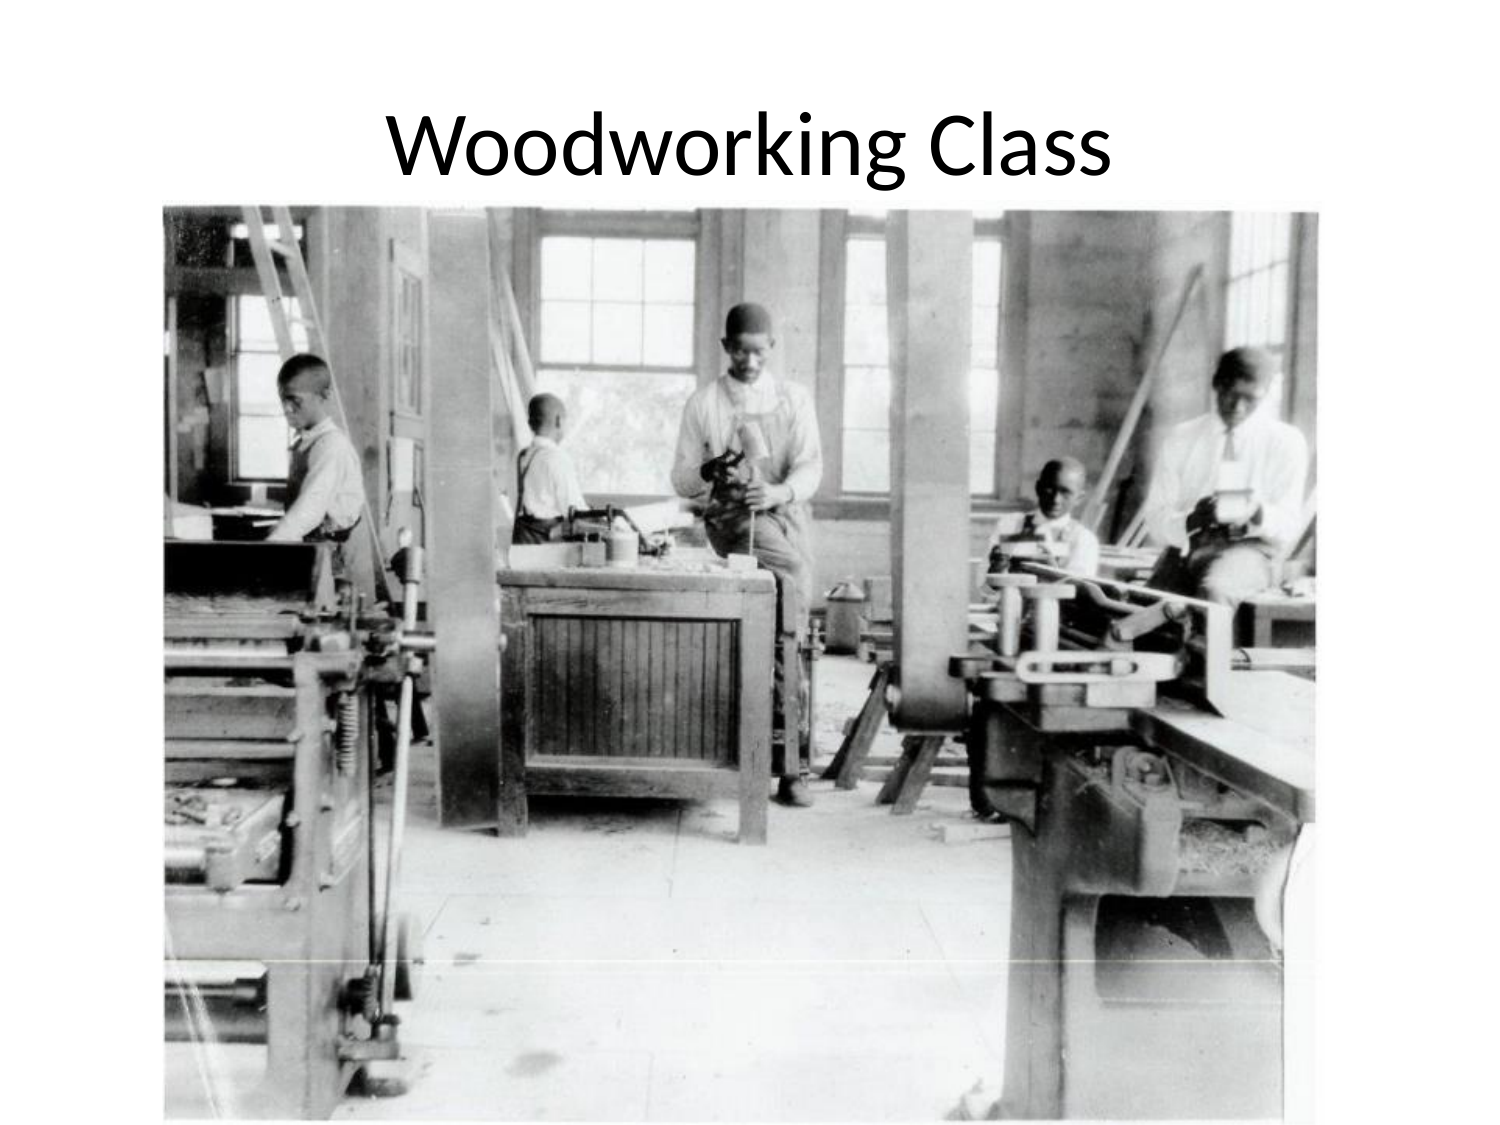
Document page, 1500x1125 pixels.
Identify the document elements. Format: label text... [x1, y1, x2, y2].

picture [162, 199, 1326, 1125]
title Woodworking Class [75, 45, 1425, 233]
